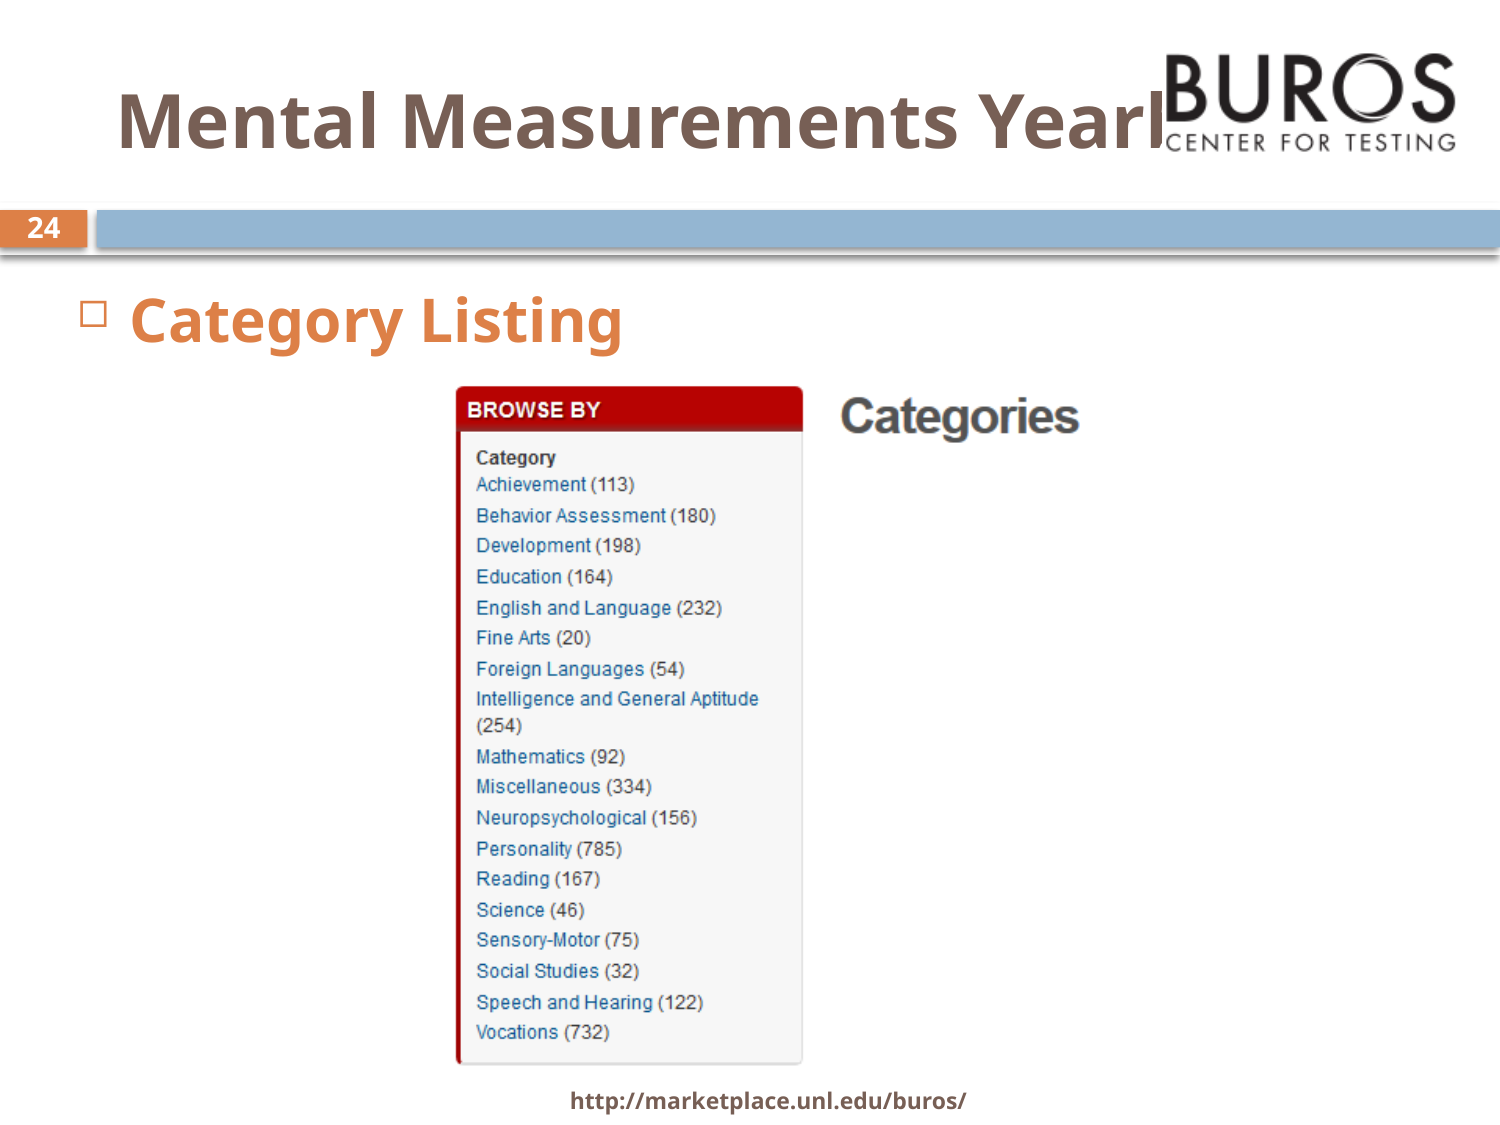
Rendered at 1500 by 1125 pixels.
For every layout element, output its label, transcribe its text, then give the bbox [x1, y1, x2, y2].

footer http://marketplace.unl.edu/buros/ [75, 1081, 1463, 1119]
slide_number 24 [0, 208, 88, 249]
picture [449, 374, 1109, 1073]
title Mental Measurements Yearbook [100, 37, 1438, 200]
list Category Listing [62, 275, 1425, 1075]
picture [1162, 49, 1460, 155]
